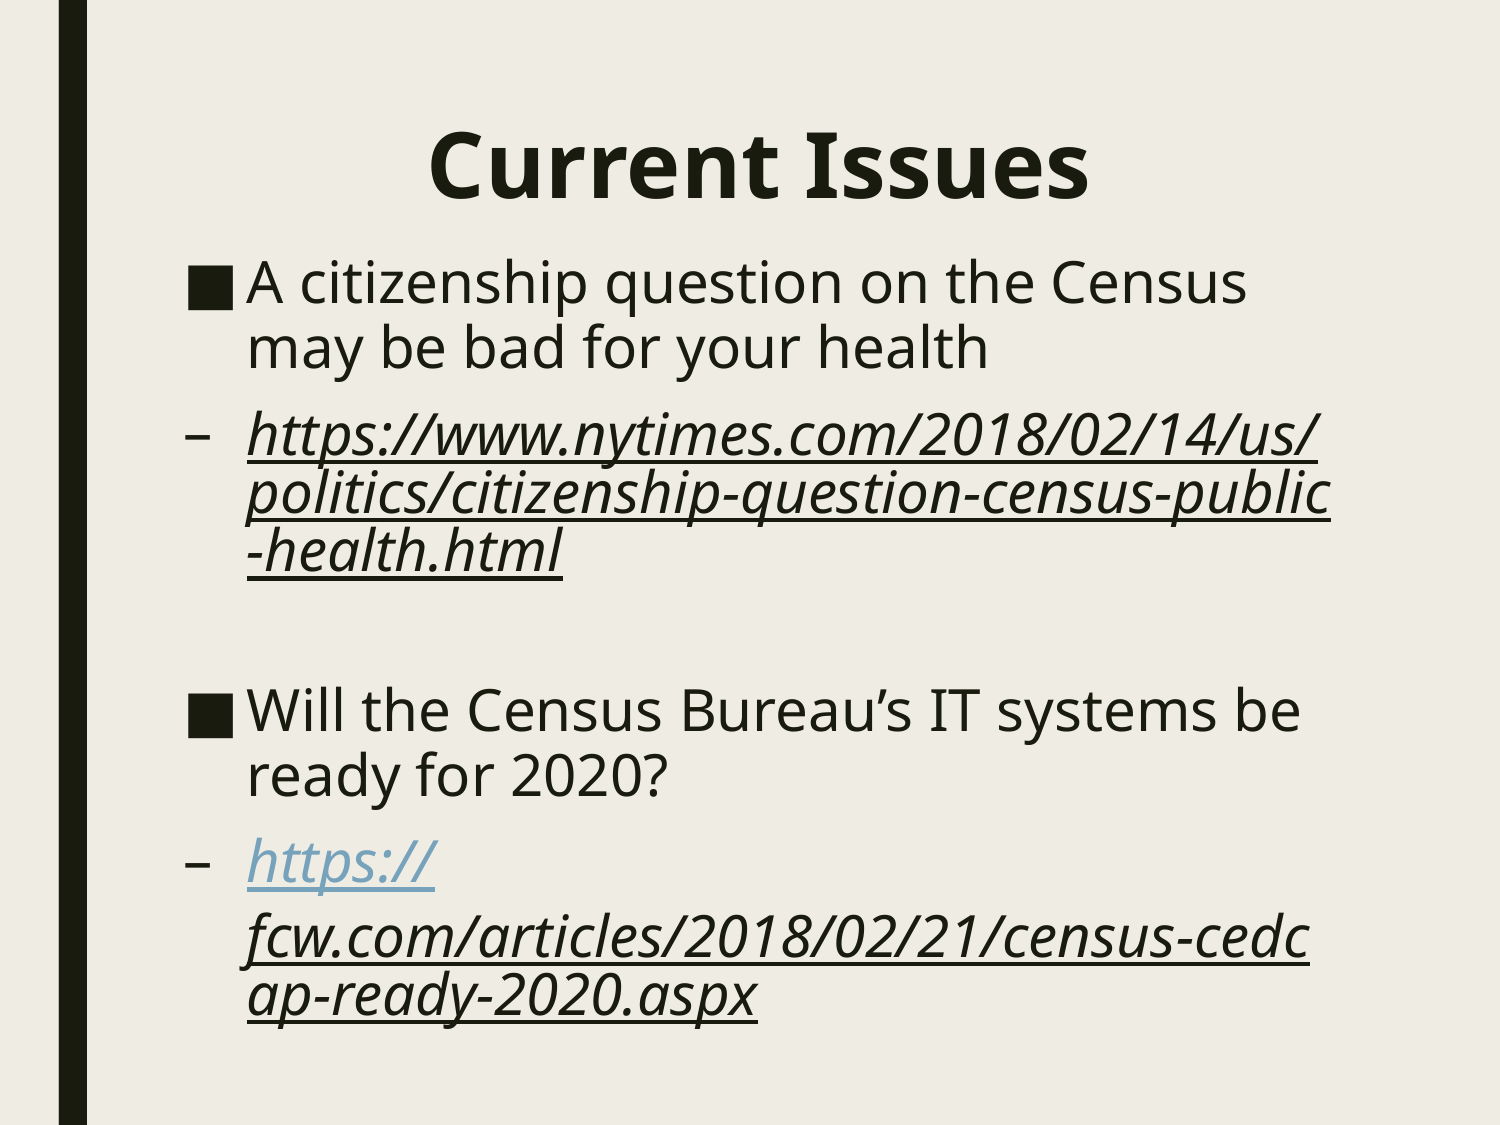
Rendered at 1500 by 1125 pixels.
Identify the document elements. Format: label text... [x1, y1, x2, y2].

list A citizenship question on the Census may be bad for your health https://www.nytimes.com/2018/02/14/us/politics/citizenship-question-census-public-health.html Will the Census Bureau’s IT systems be ready for 2020? https://fcw.com/articles/2018/02/21/census-cedcap-ready-2020.aspx Currently there is no director of the Census Bureau [168, 243, 1351, 963]
title Current Issues [168, 112, 1351, 243]
